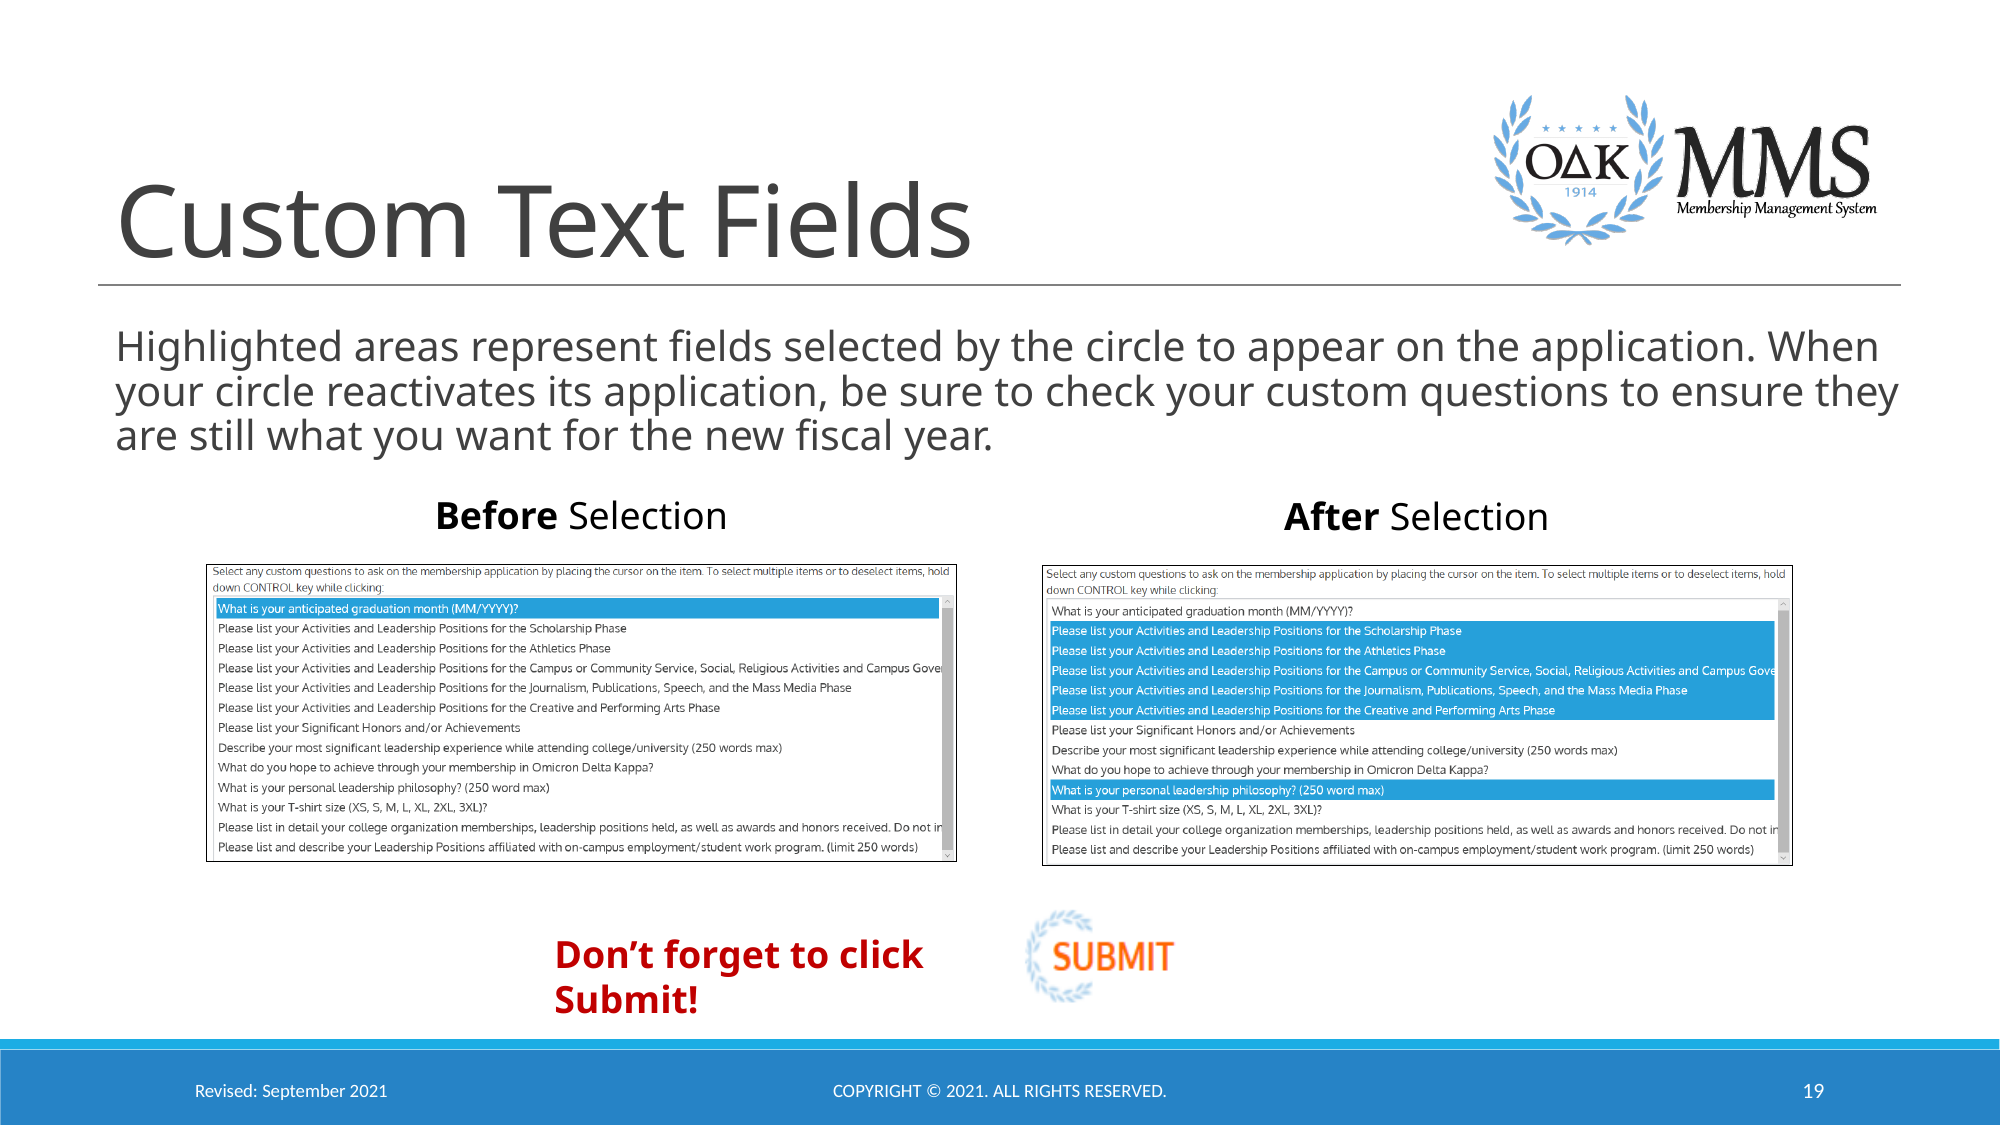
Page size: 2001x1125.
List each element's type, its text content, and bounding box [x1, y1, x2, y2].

picture [1516, 74, 1901, 258]
text_box Before Selection [407, 484, 756, 545]
text_box Don’t forget to click Submit! [539, 898, 1033, 1054]
title Custom Text Fields [100, 47, 1516, 285]
picture [1042, 564, 1794, 866]
picture [1001, 875, 1362, 1033]
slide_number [180, 1059, 586, 1120]
list Highlighted areas represent fields selected by the circle to appear on the application. When your circle reactivates its application, be sure to check your custom questions to ensure they are still what you want for the new fiscal year. [100, 318, 1906, 469]
text_box After Selection [1242, 485, 1592, 546]
slide_number 19 [1624, 1059, 1840, 1120]
footer Copyright © 2021. All Rights Reserved. [604, 1059, 1396, 1120]
picture [205, 564, 957, 862]
